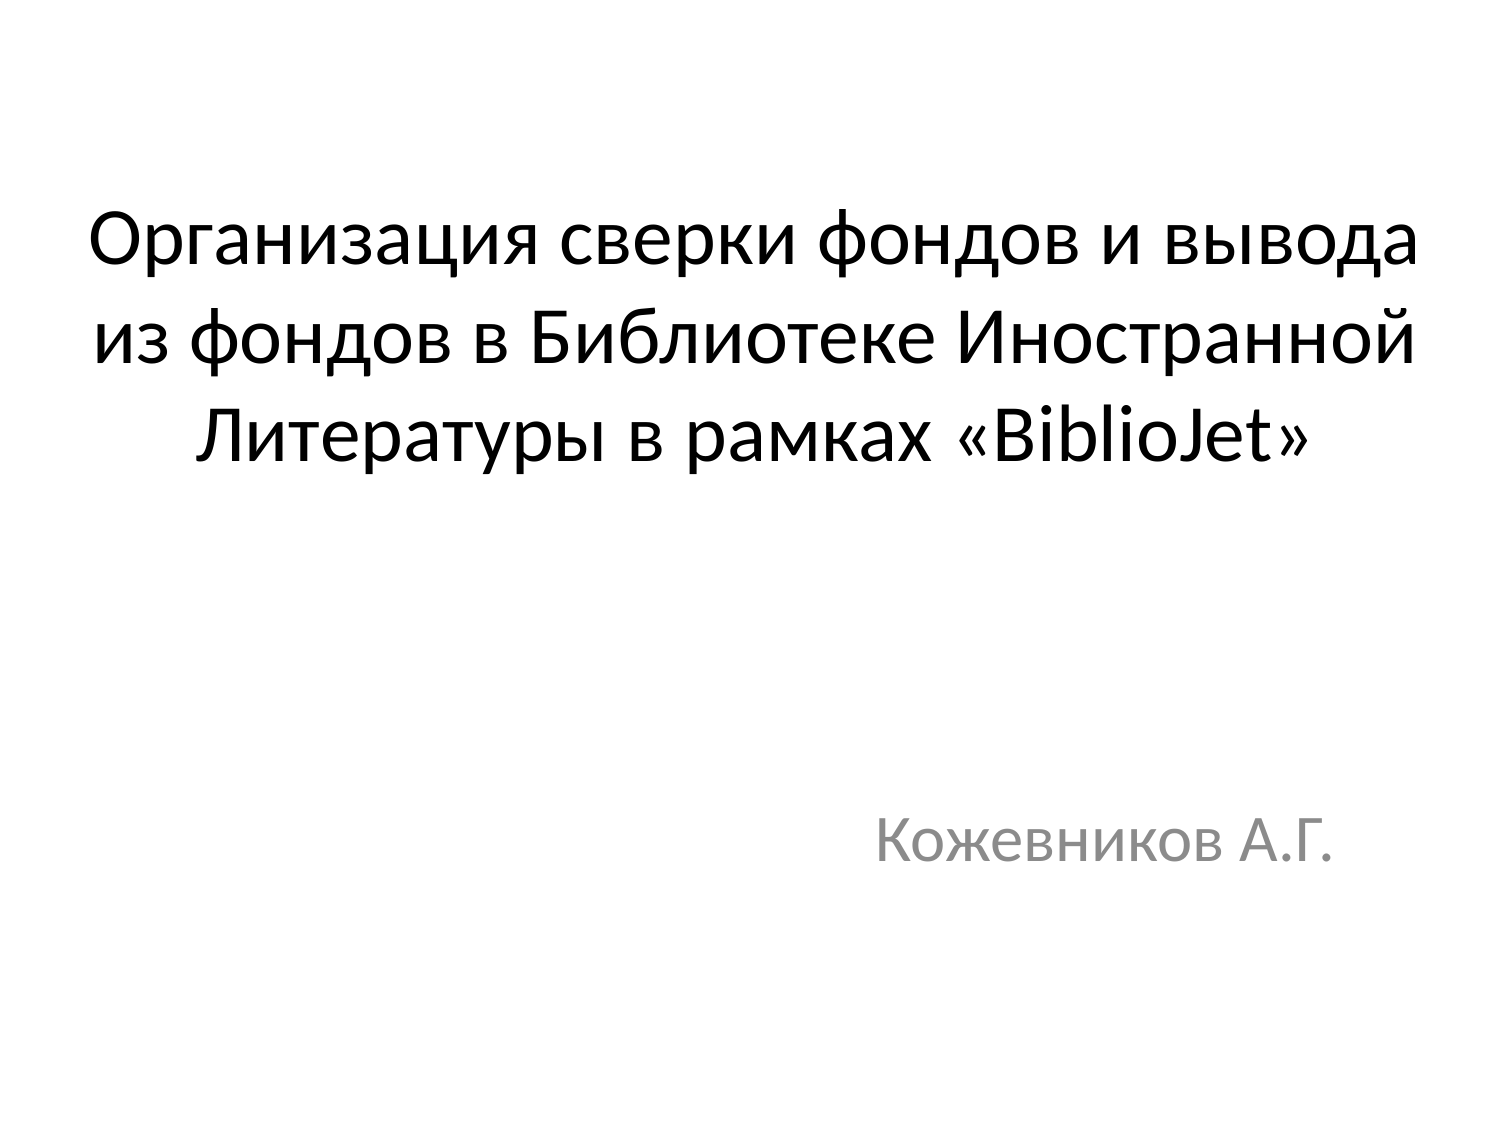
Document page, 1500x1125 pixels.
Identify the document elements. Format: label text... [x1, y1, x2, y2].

title Организация сверки фондов и вывода из фондов в Библиотеке Иностранной Литературы в рамках «BiblioJet» [53, 149, 1459, 610]
subtitle Кожевников А.Г. [301, 786, 1352, 1008]
